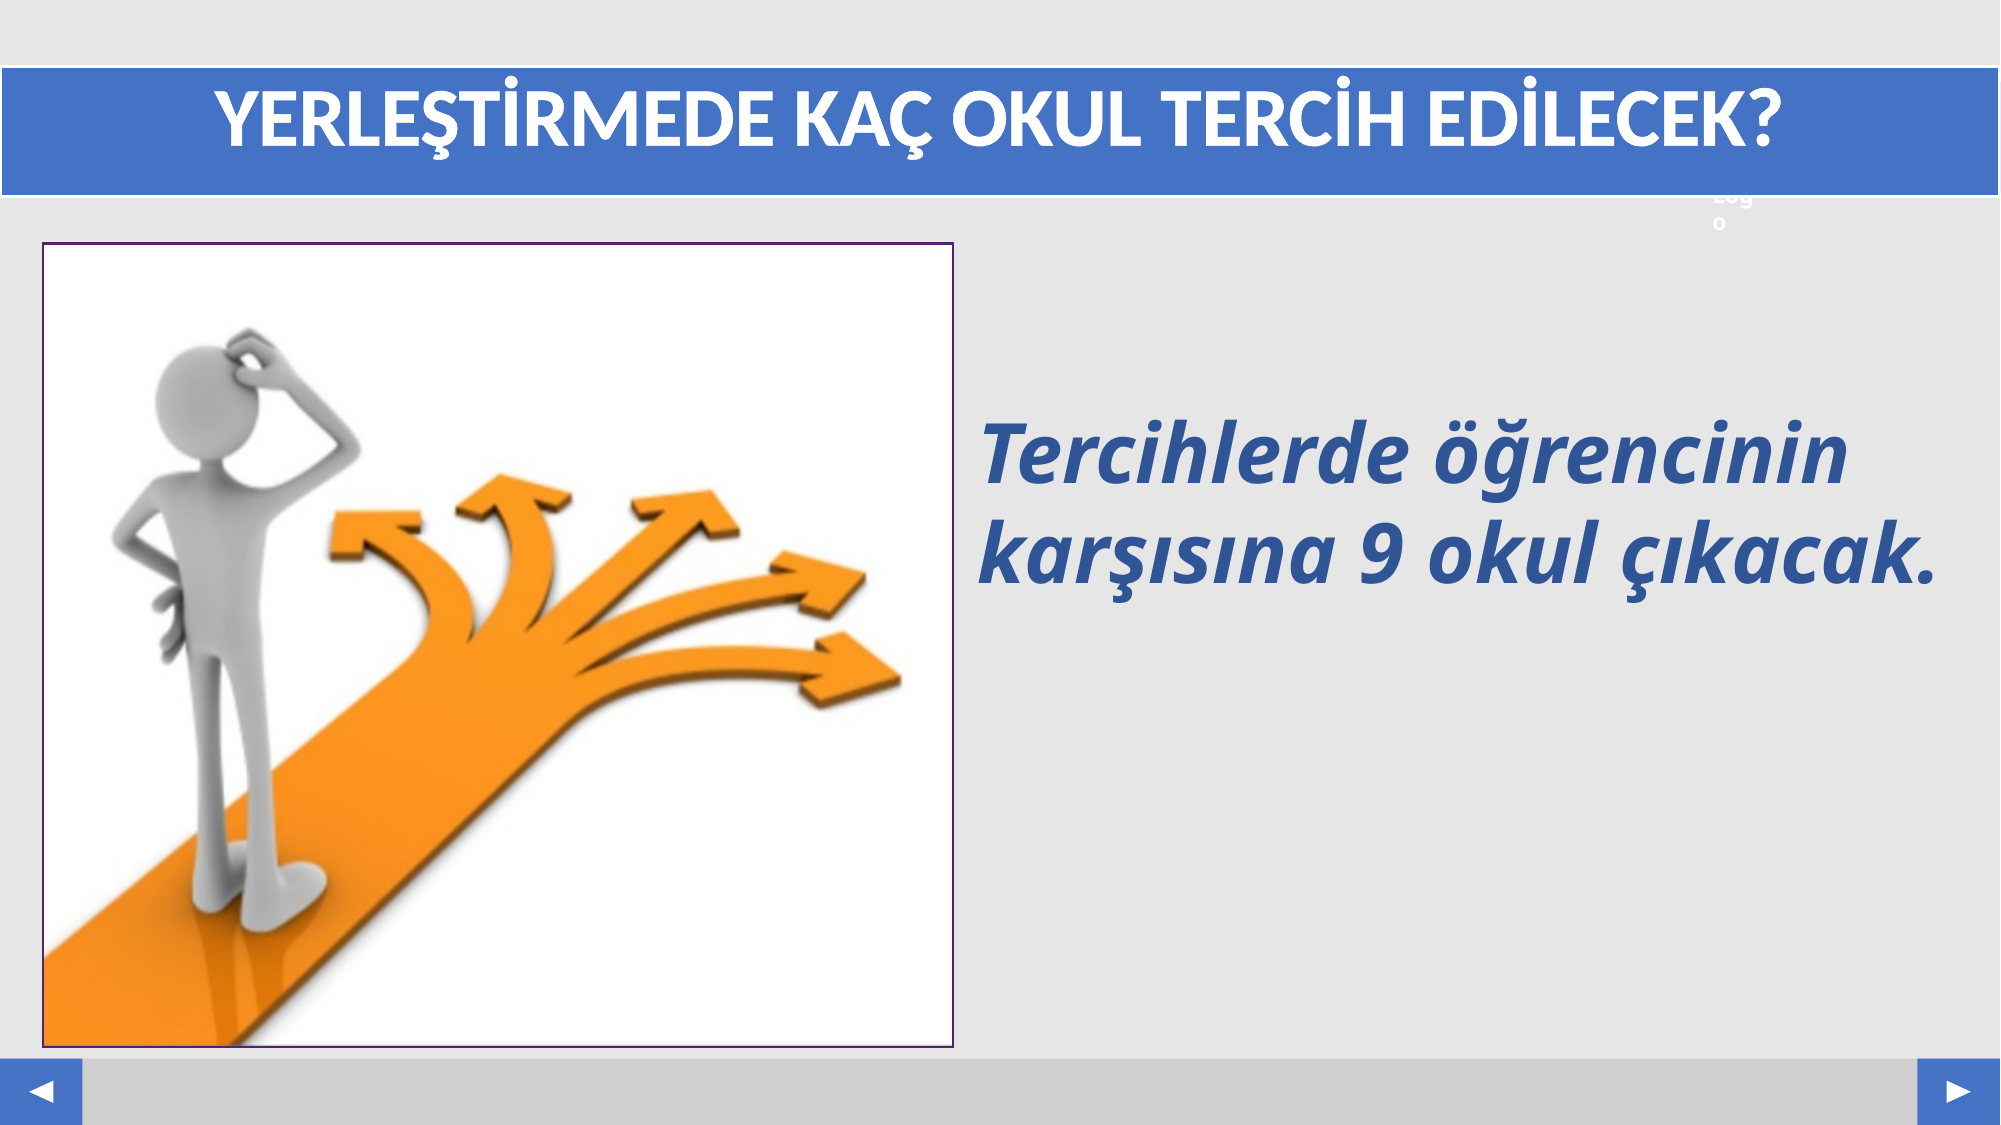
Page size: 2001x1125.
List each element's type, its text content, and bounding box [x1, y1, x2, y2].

text_box [42, 242, 954, 1048]
title YERLEŞTİRMEDE KAÇ OKUL TERCİH EDİLECEK? [0, 65, 2000, 198]
text_box Tercihlerde öğrencinin karşısına 9 okul çıkacak. [957, 389, 2000, 610]
